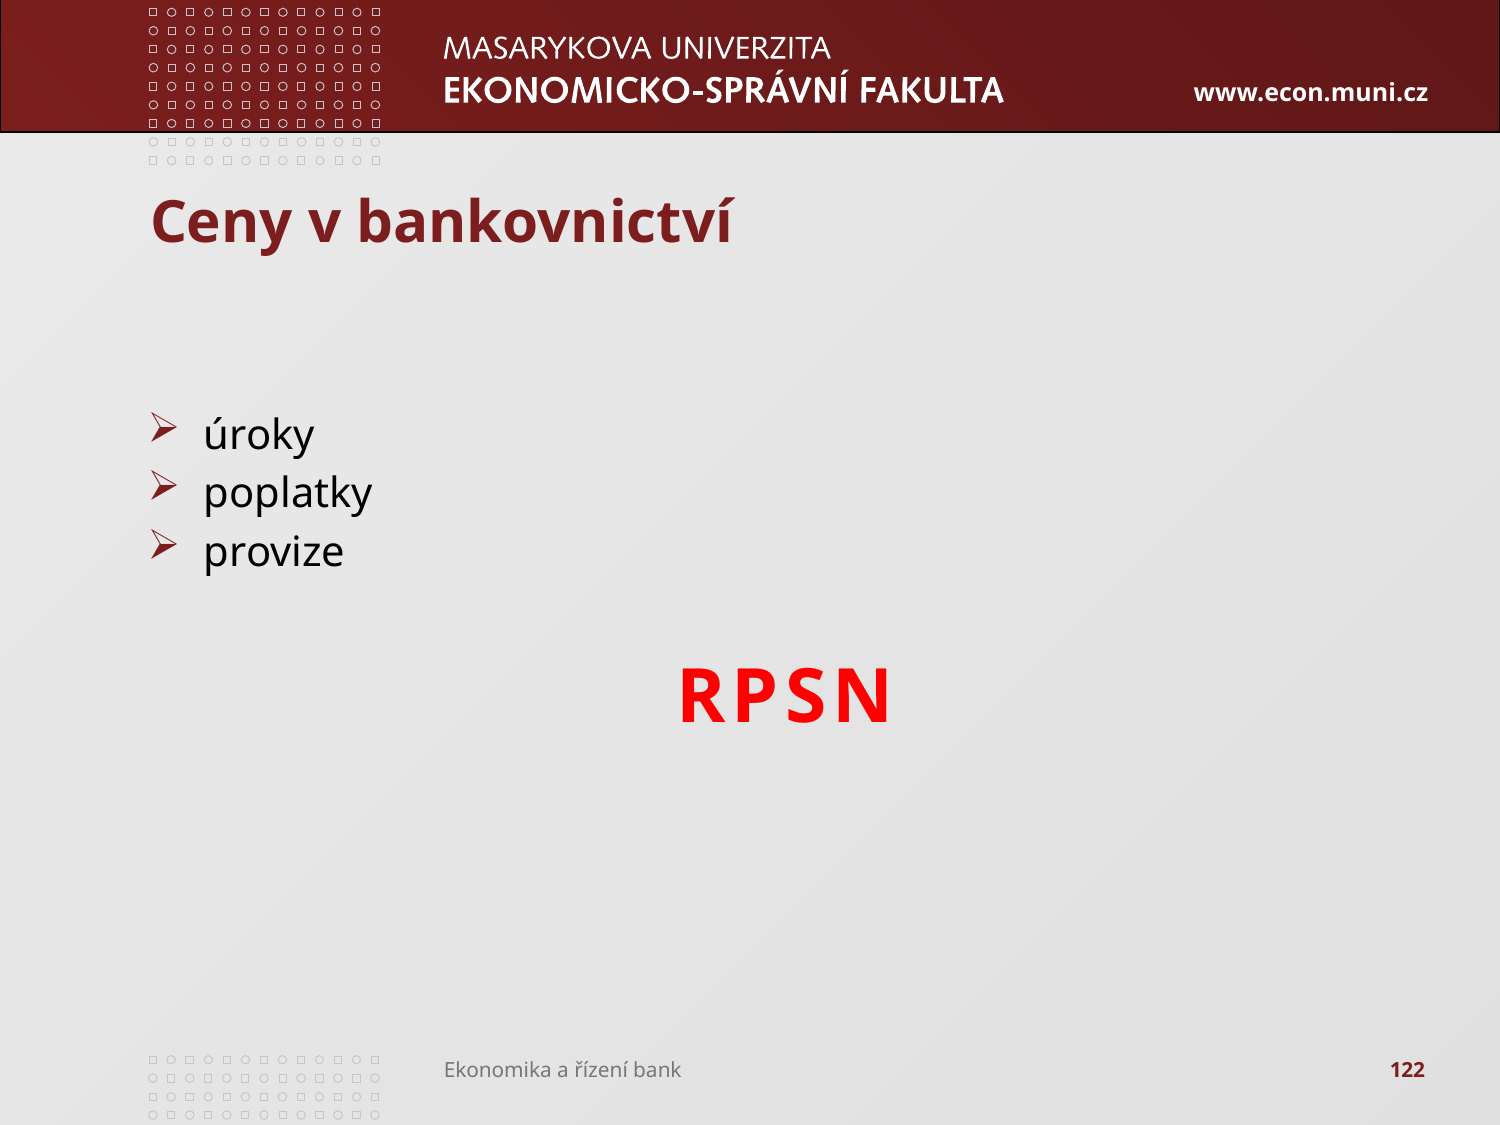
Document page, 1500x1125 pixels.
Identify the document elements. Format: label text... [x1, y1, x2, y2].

slide_number 122 [1293, 1055, 1426, 1101]
footer Ekonomika a řízení bank [443, 1056, 1188, 1101]
title Ceny v bankovnictví [150, 184, 1425, 268]
list úroky poplatky provize RPSN [147, 290, 1423, 1006]
